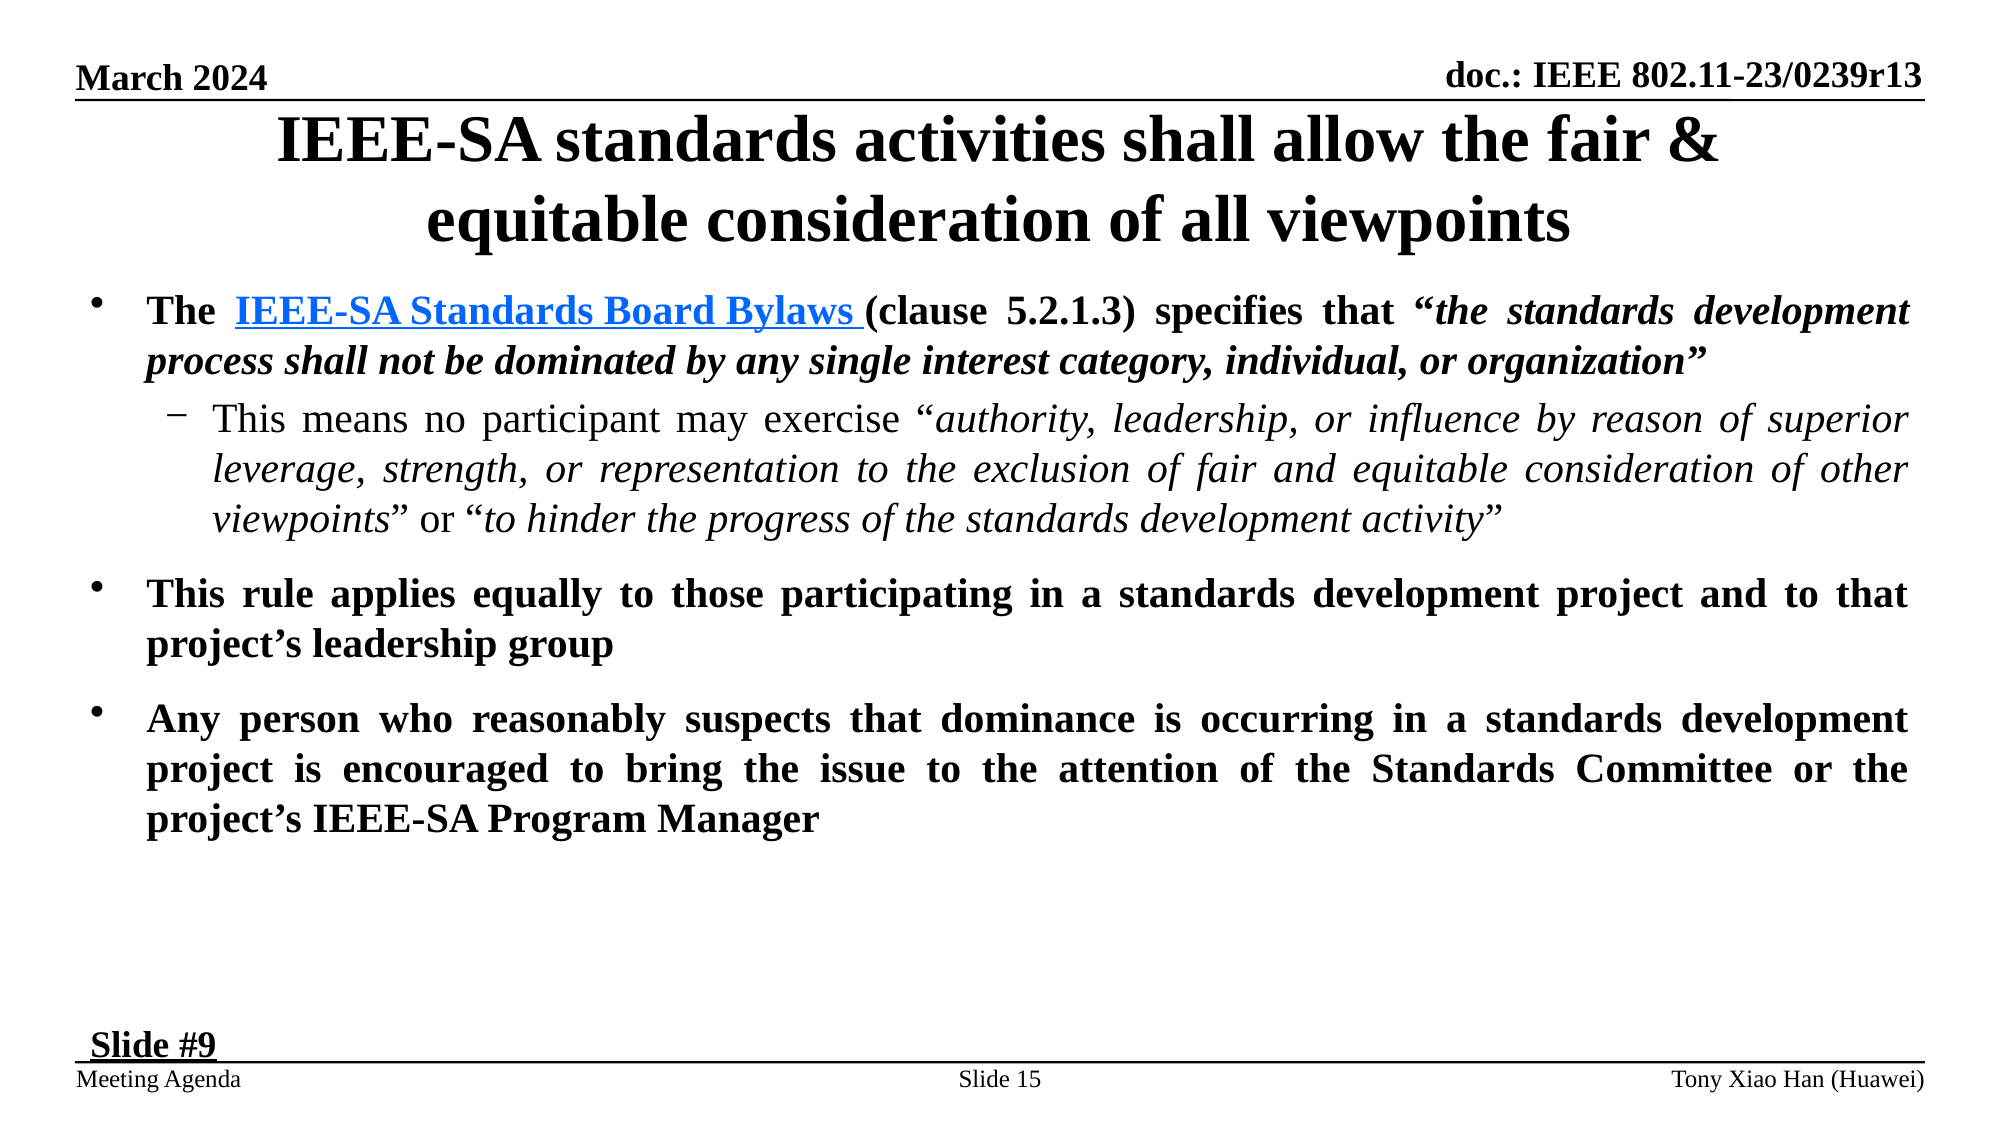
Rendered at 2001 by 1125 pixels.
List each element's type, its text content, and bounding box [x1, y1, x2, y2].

text_box Slide #9 [75, 1012, 232, 1073]
list The IEEE-SA Standards Board Bylaws (clause 5.2.1.3) specifies that “the standards development process shall not be dominated by any single interest category, individual, or organization” This means no participant may exercise “authority, leadership, or influence by reason of superior leverage, strength, or representation to the exclusion of fair and equitable consideration of other viewpoints” or “to hinder the progress of the standards development activity” This rule applies equally to those participating in a standards development project and to that project’s leadership group Any person who reasonably suspects that dominance is occurring in a standards development project is encouraged to bring the issue to the attention of the Standards Committee or the project’s IEEE-SA Program Manager [75, 275, 1925, 1038]
text_box IEEE-SA standards activities shall allow the fair & equitable consideration of all viewpoints [75, 87, 1925, 263]
